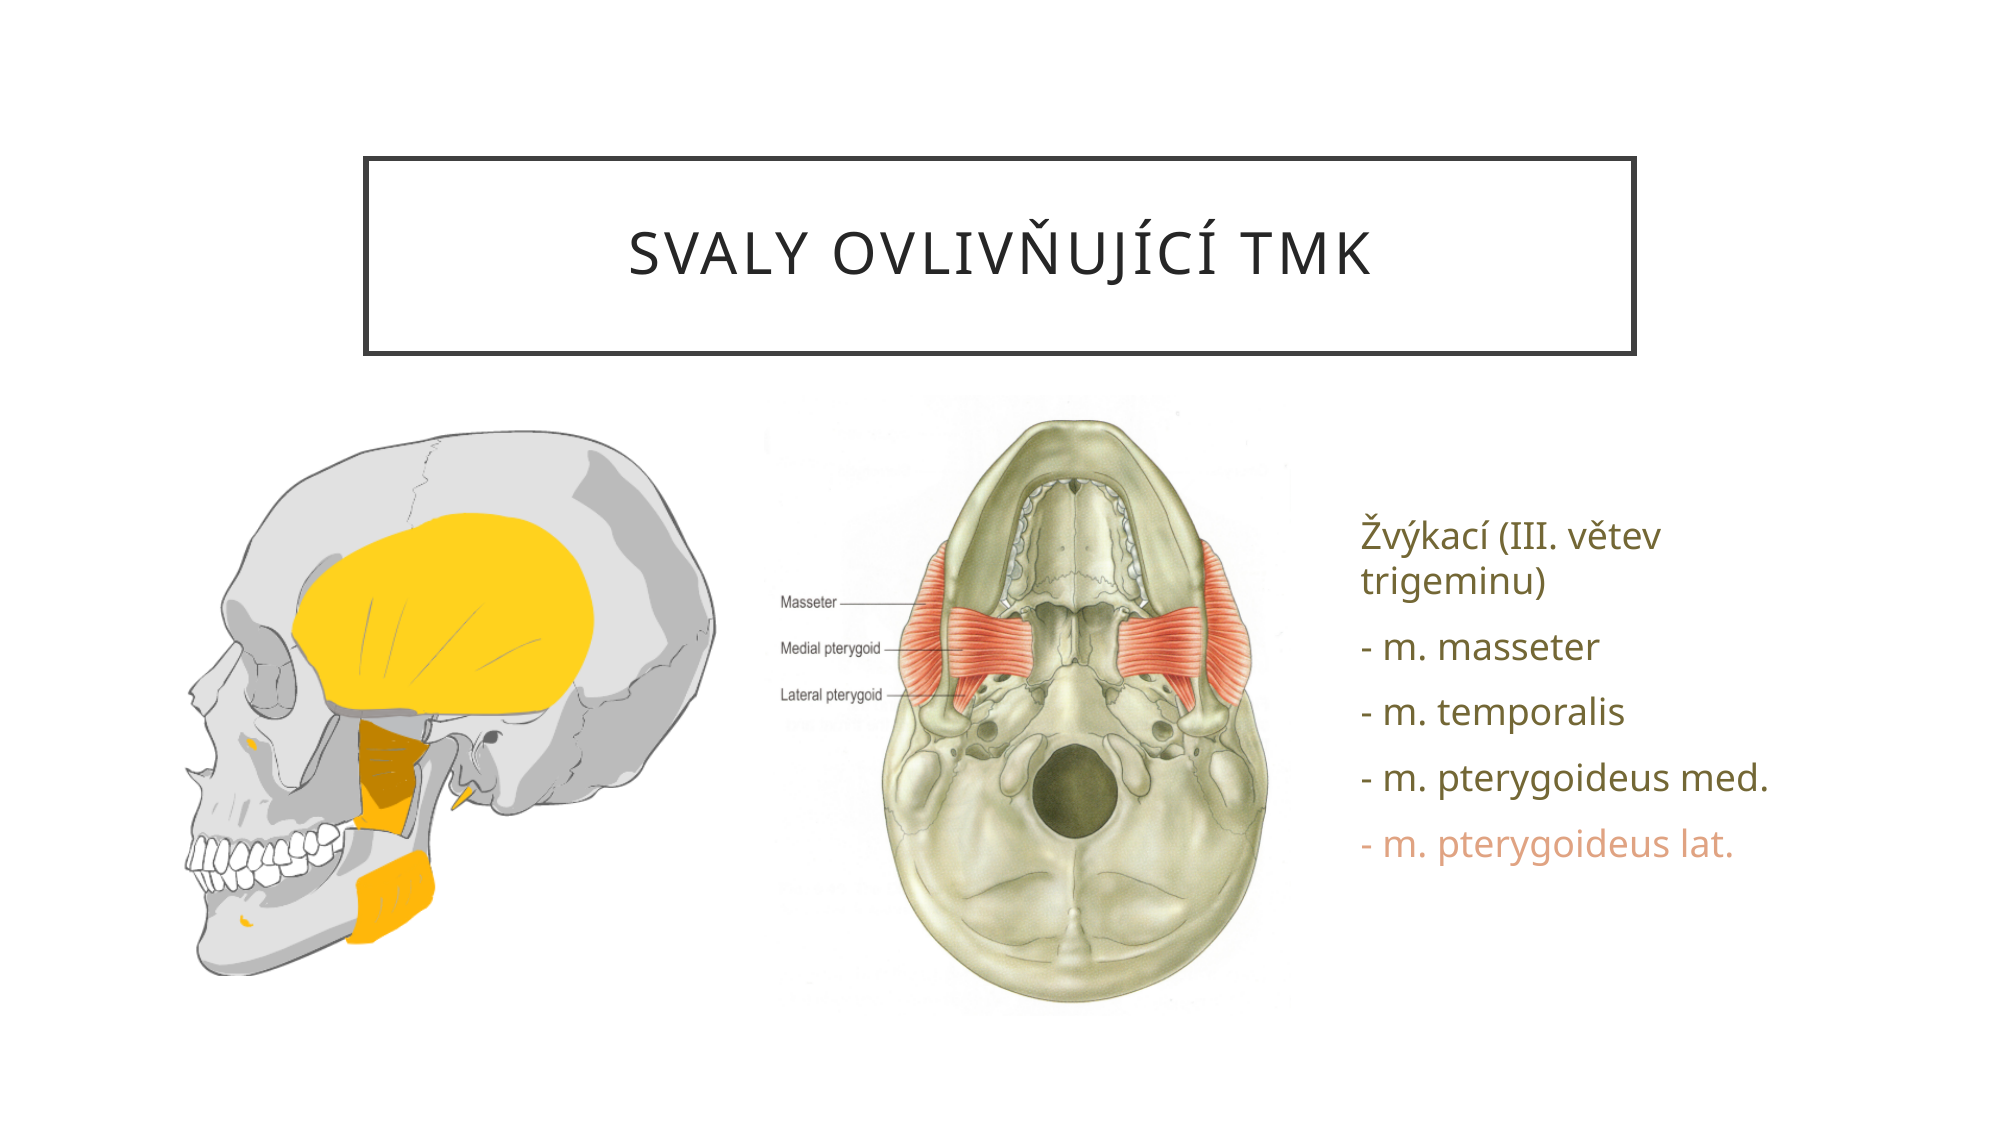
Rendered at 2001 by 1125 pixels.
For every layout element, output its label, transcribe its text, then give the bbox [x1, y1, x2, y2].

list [150, 405, 736, 1005]
title Svaly ovlivňující TMK [363, 156, 1637, 356]
picture [763, 395, 1291, 1016]
list Žvýkací (III. větev trigeminu) - m. masseter - m. temporalis - m. pterygoideus med. - m. pterygoideus lat. [1345, 504, 1815, 907]
